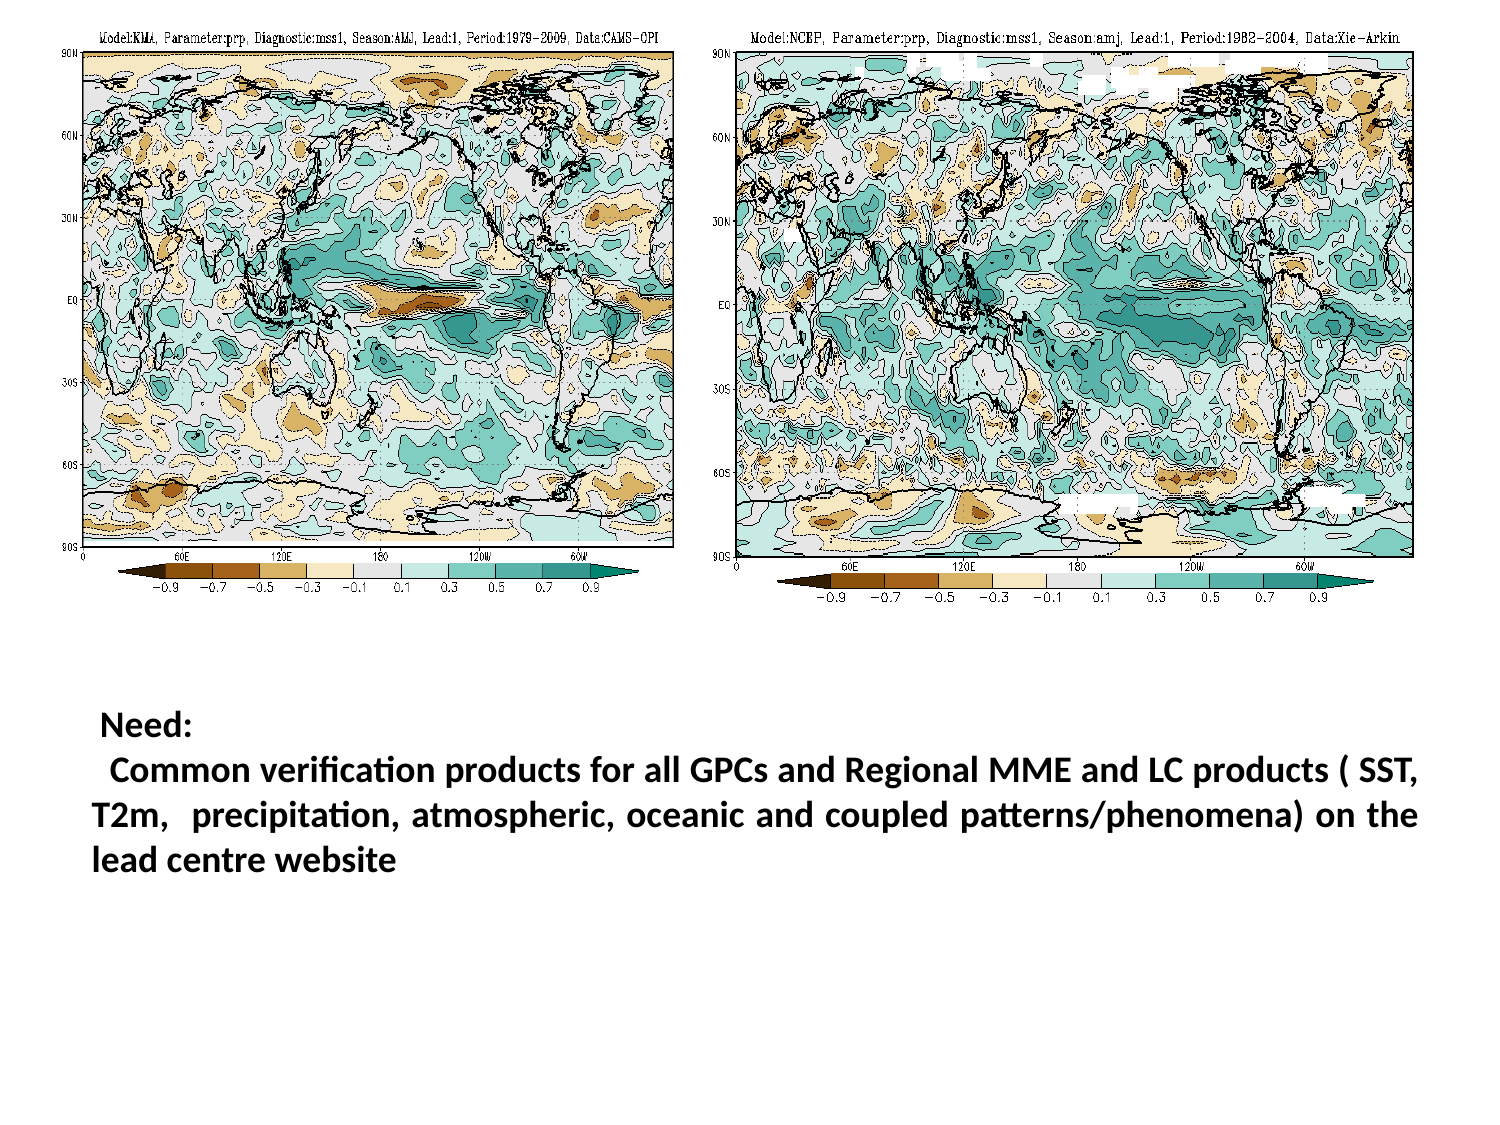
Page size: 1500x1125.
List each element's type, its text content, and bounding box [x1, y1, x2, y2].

text_box Need: Common verification products for all GPCs and Regional MME and LC products ( SST, T2m, precipitation, atmospheric, oceanic and coupled patterns/phenomena) on the lead centre website [76, 692, 1436, 888]
picture [52, 0, 1448, 610]
